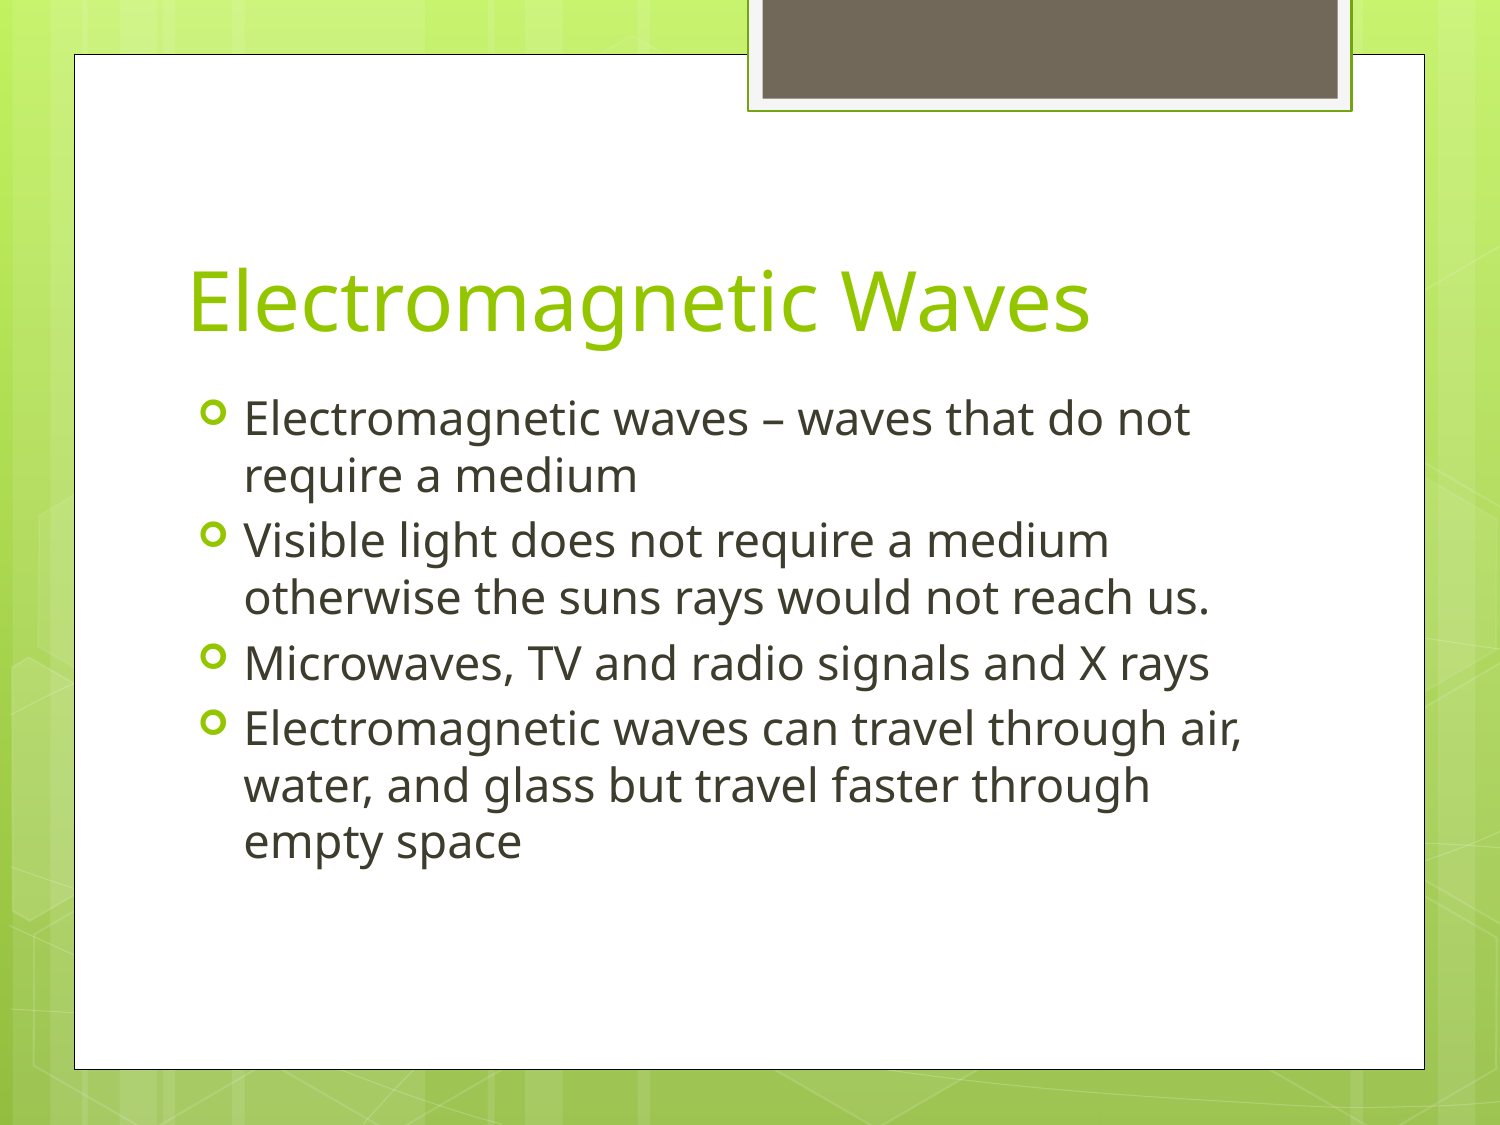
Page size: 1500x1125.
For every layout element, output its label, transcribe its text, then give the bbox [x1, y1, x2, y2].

title Electromagnetic Waves [171, 168, 1324, 357]
list Electromagnetic waves – waves that do not require a medium Visible light does not require a medium otherwise the suns rays would not reach us. Microwaves, TV and radio signals and X rays Electromagnetic waves can travel through air, water, and glass but travel faster through empty space [171, 381, 1283, 957]
